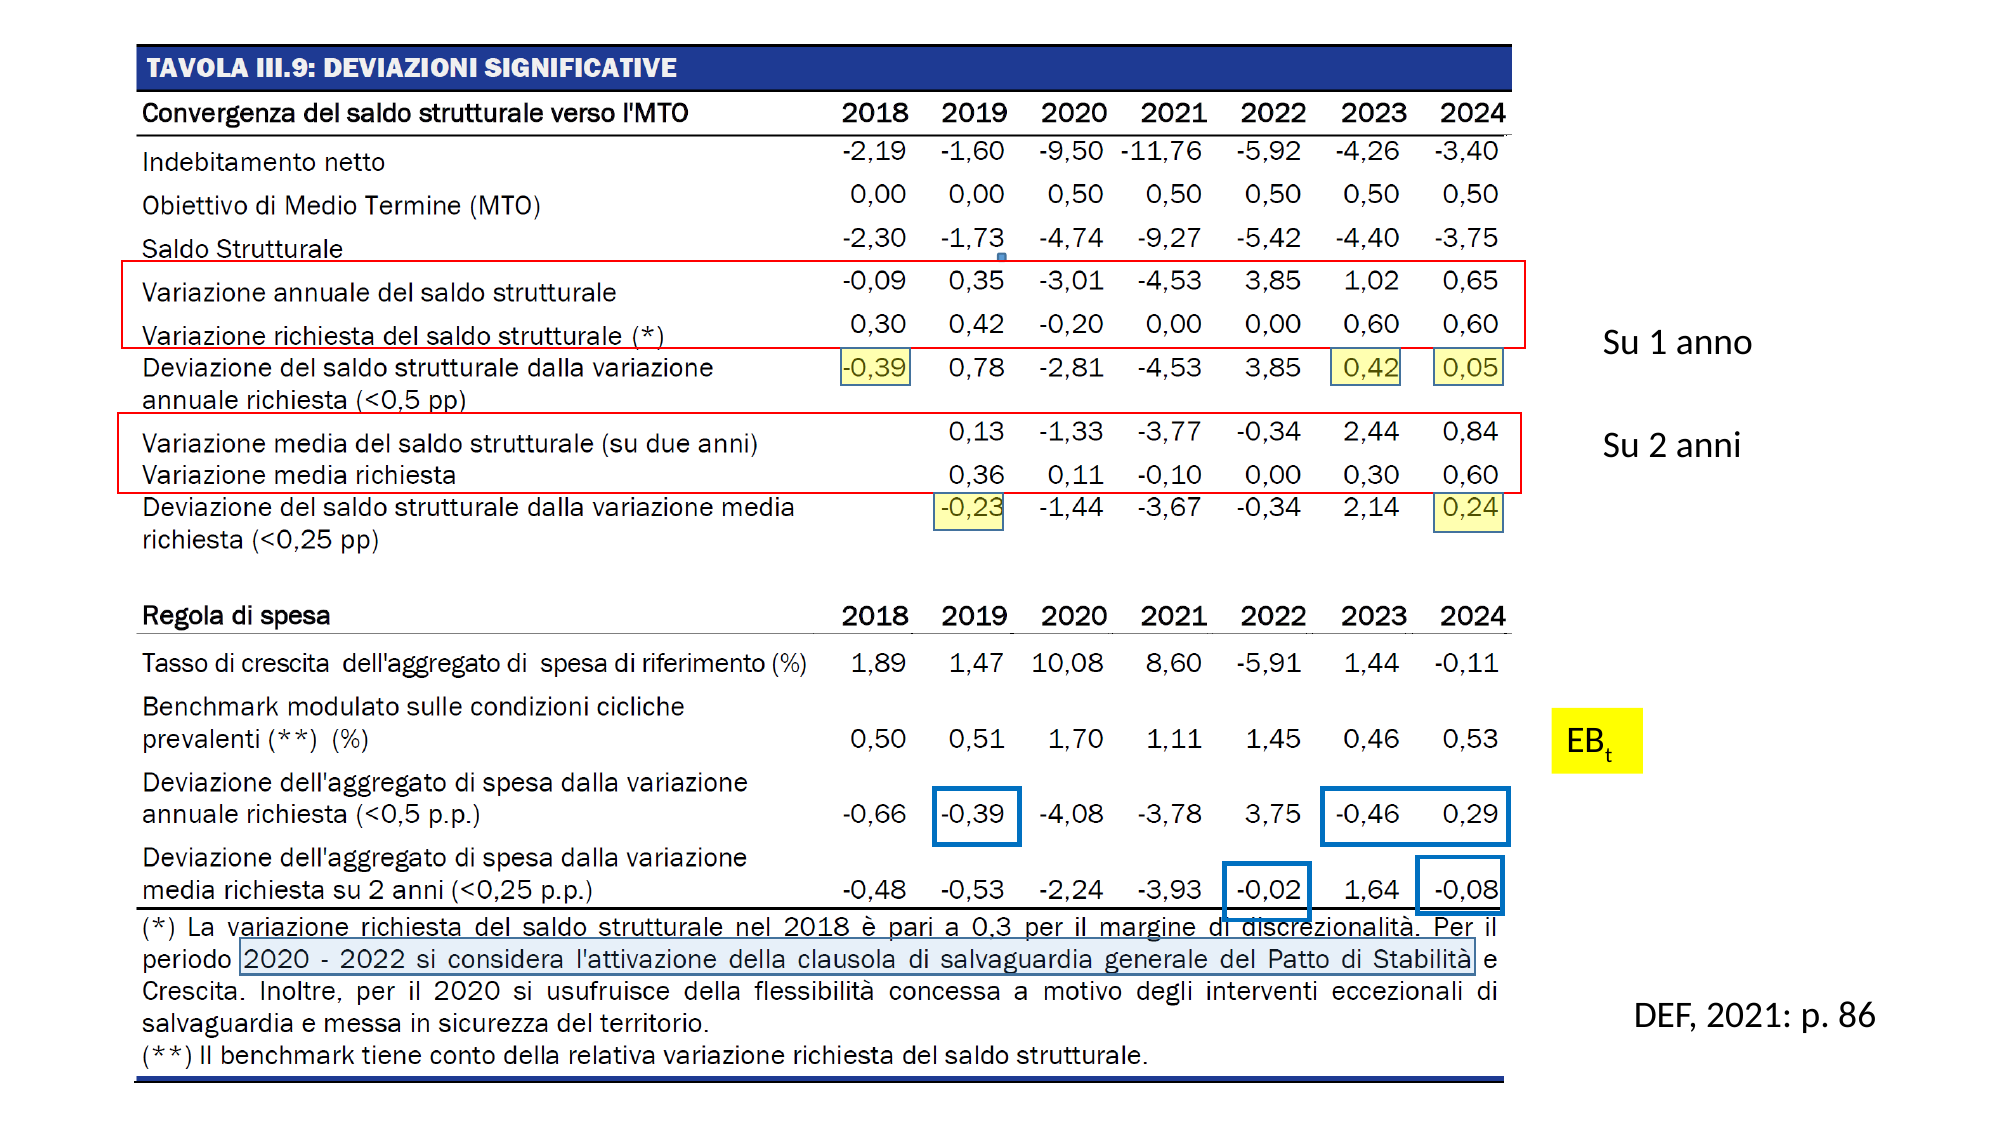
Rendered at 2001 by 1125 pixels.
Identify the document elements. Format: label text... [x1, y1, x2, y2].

picture [129, 38, 1521, 1104]
text_box DEF, 2021: p. 86 [1619, 982, 1927, 1043]
text_box [117, 412, 129, 494]
text_box [1521, 260, 1526, 349]
text_box EBt [1551, 707, 1643, 774]
text_box [121, 260, 129, 349]
text_box Su 1 anno [1588, 309, 1798, 370]
text_box Su 2 anni [1588, 412, 1798, 473]
